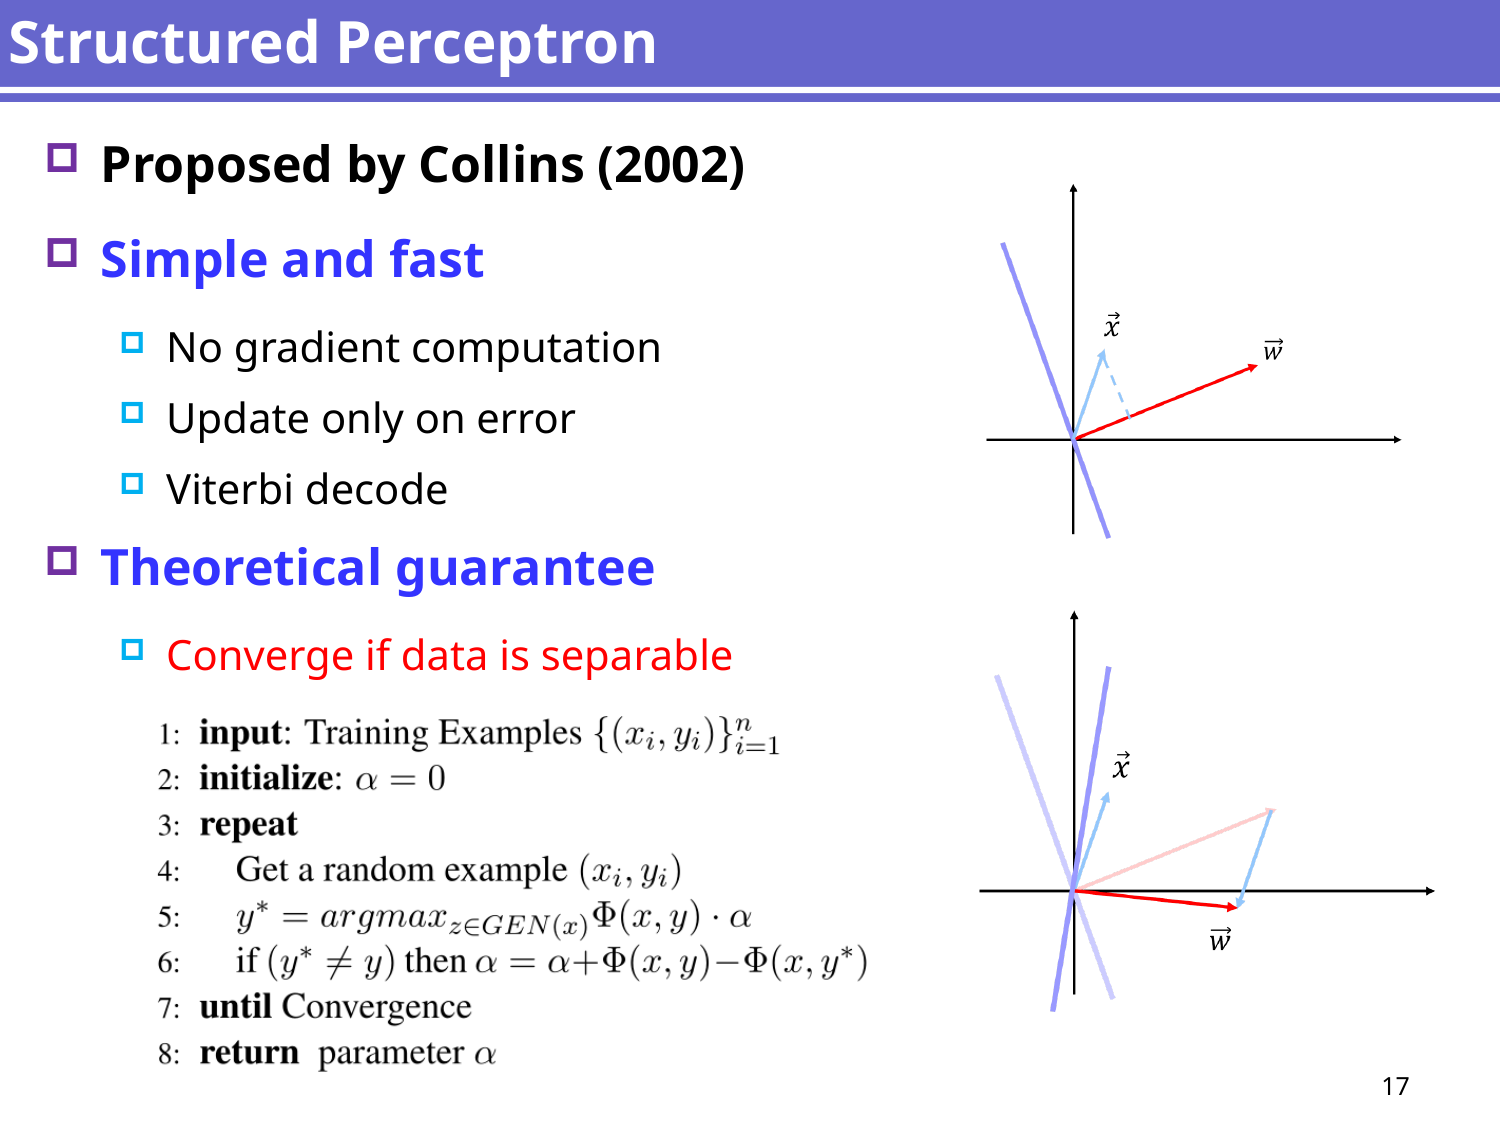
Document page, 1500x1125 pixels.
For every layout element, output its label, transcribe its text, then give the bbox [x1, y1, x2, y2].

picture [139, 714, 871, 1076]
picture [985, 175, 1411, 540]
list Proposed by Collins (2002) Simple and fast No gradient computation Update only on error Viterbi decode Theoretical guarantee Converge if data is separable [29, 125, 1447, 1047]
title Structured Perceptron [0, 7, 1309, 73]
slide_number 17 [1293, 1058, 1425, 1112]
picture [978, 600, 1445, 1012]
